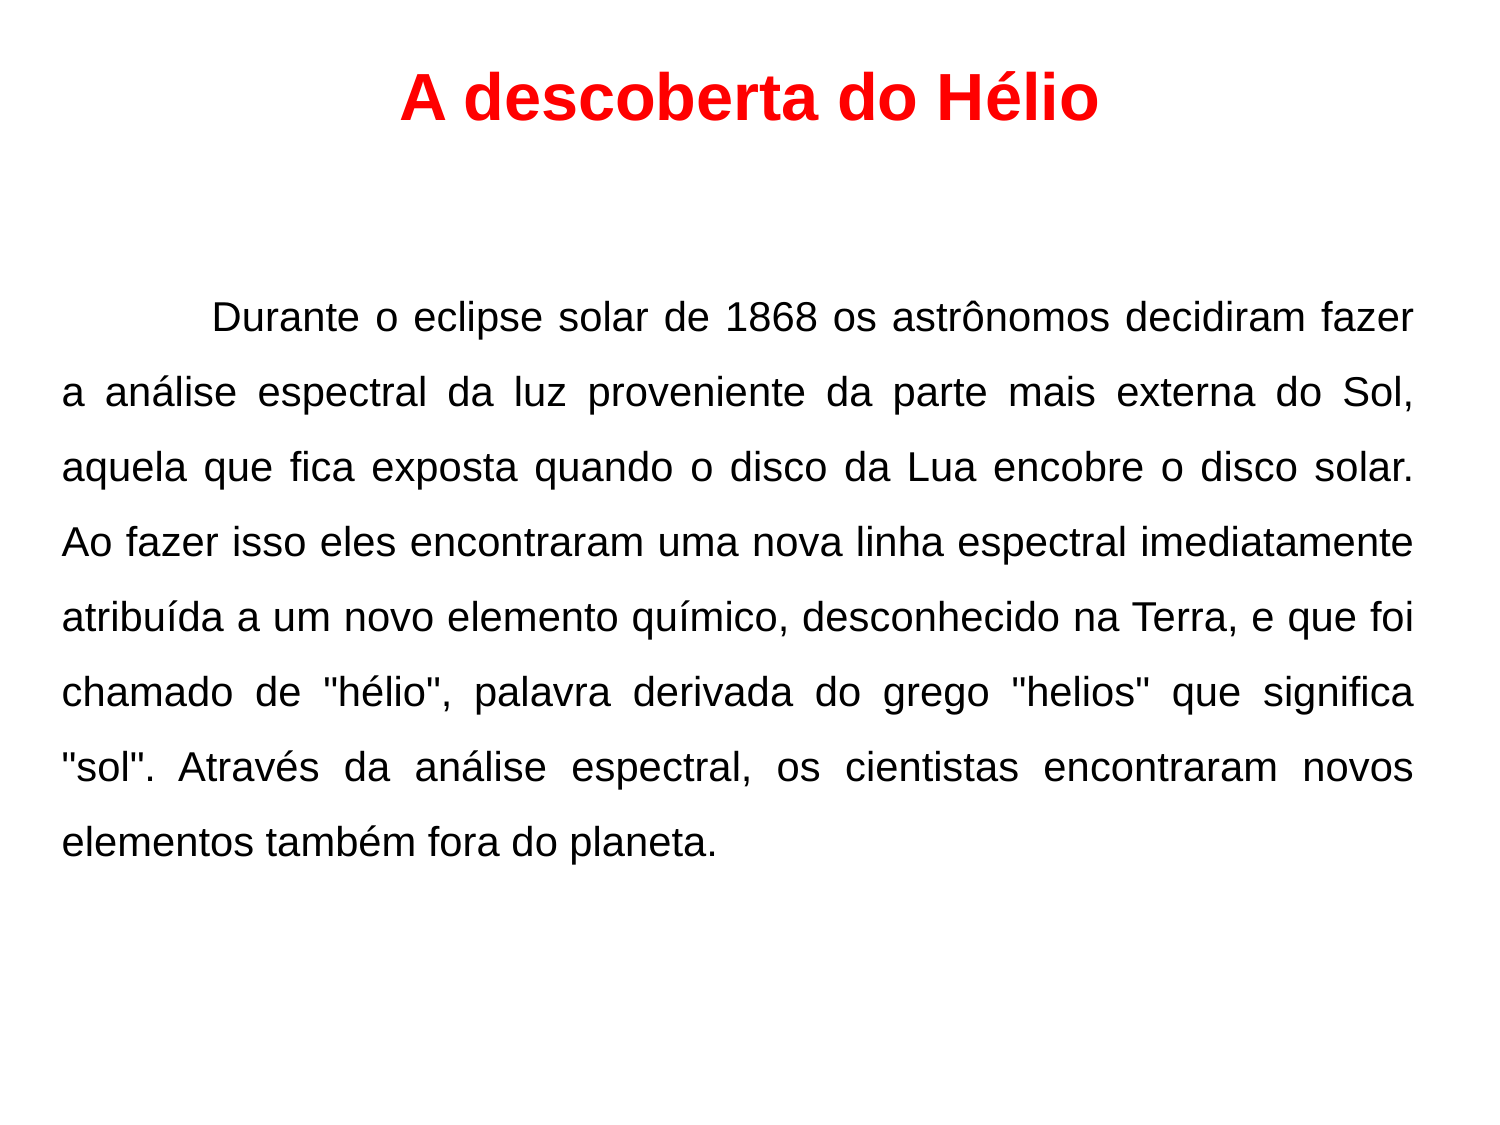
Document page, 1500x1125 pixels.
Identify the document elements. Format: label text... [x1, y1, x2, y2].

text_box Durante o eclipse solar de 1868 os astrônomos decidiram fazer a análise espectral da luz proveniente da parte mais externa do Sol, aquela que fica exposta quando o disco da Lua encobre o disco solar. Ao fazer isso eles encontraram uma nova linha espectral imediatamente atribuída a um novo elemento químico, desconhecido na Terra, e que foi chamado de "hélio", palavra derivada do grego "helios" que significa "sol". Através da análise espectral, os cientistas encontraram novos elementos também fora do planeta. [46, 257, 1430, 873]
text_box A descoberta do Hélio [0, 46, 1500, 142]
